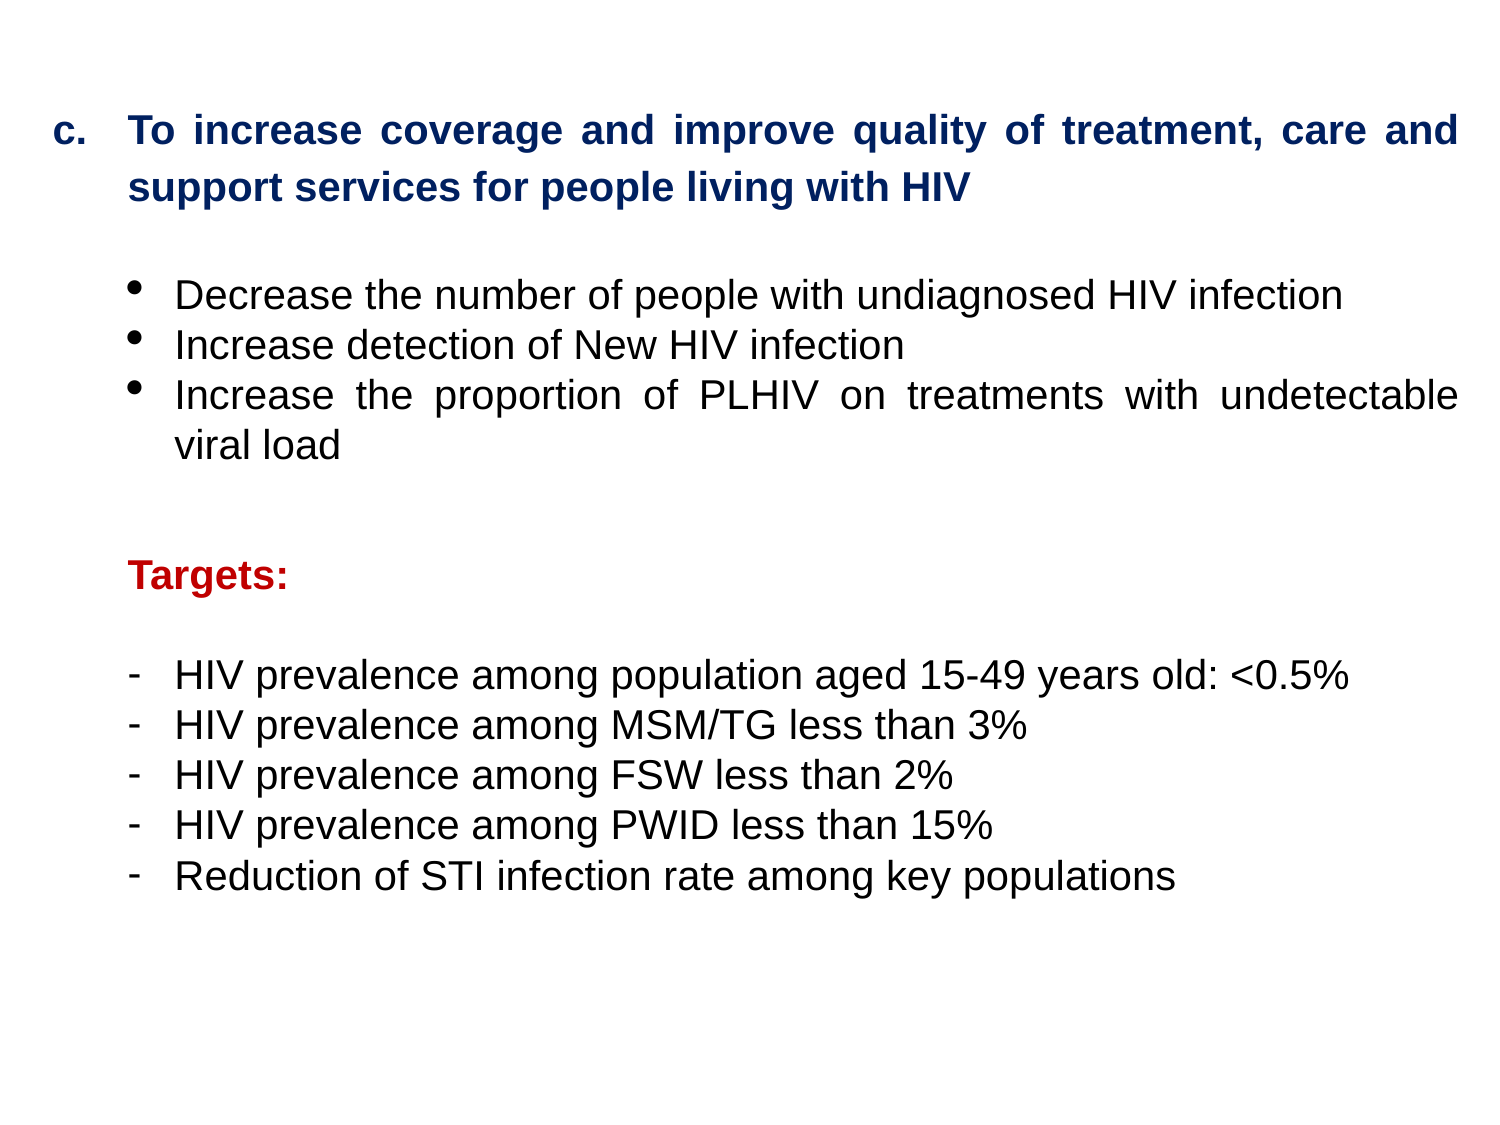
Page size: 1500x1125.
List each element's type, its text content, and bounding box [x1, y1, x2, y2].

list To increase coverage and improve quality of treatment, care and support services for people living with HIV Decrease the number of people with undiagnosed HIV infection Increase detection of New HIV infection Increase the proportion of PLHIV on treatments with undetectable viral load Targets: HIV prevalence among population aged 15-49 years old: <0.5% HIV prevalence among MSM/TG less than 3% HIV prevalence among FSW less than 2% HIV prevalence among PWID less than 15% Reduction of STI infection rate among key populations [37, 87, 1475, 1005]
